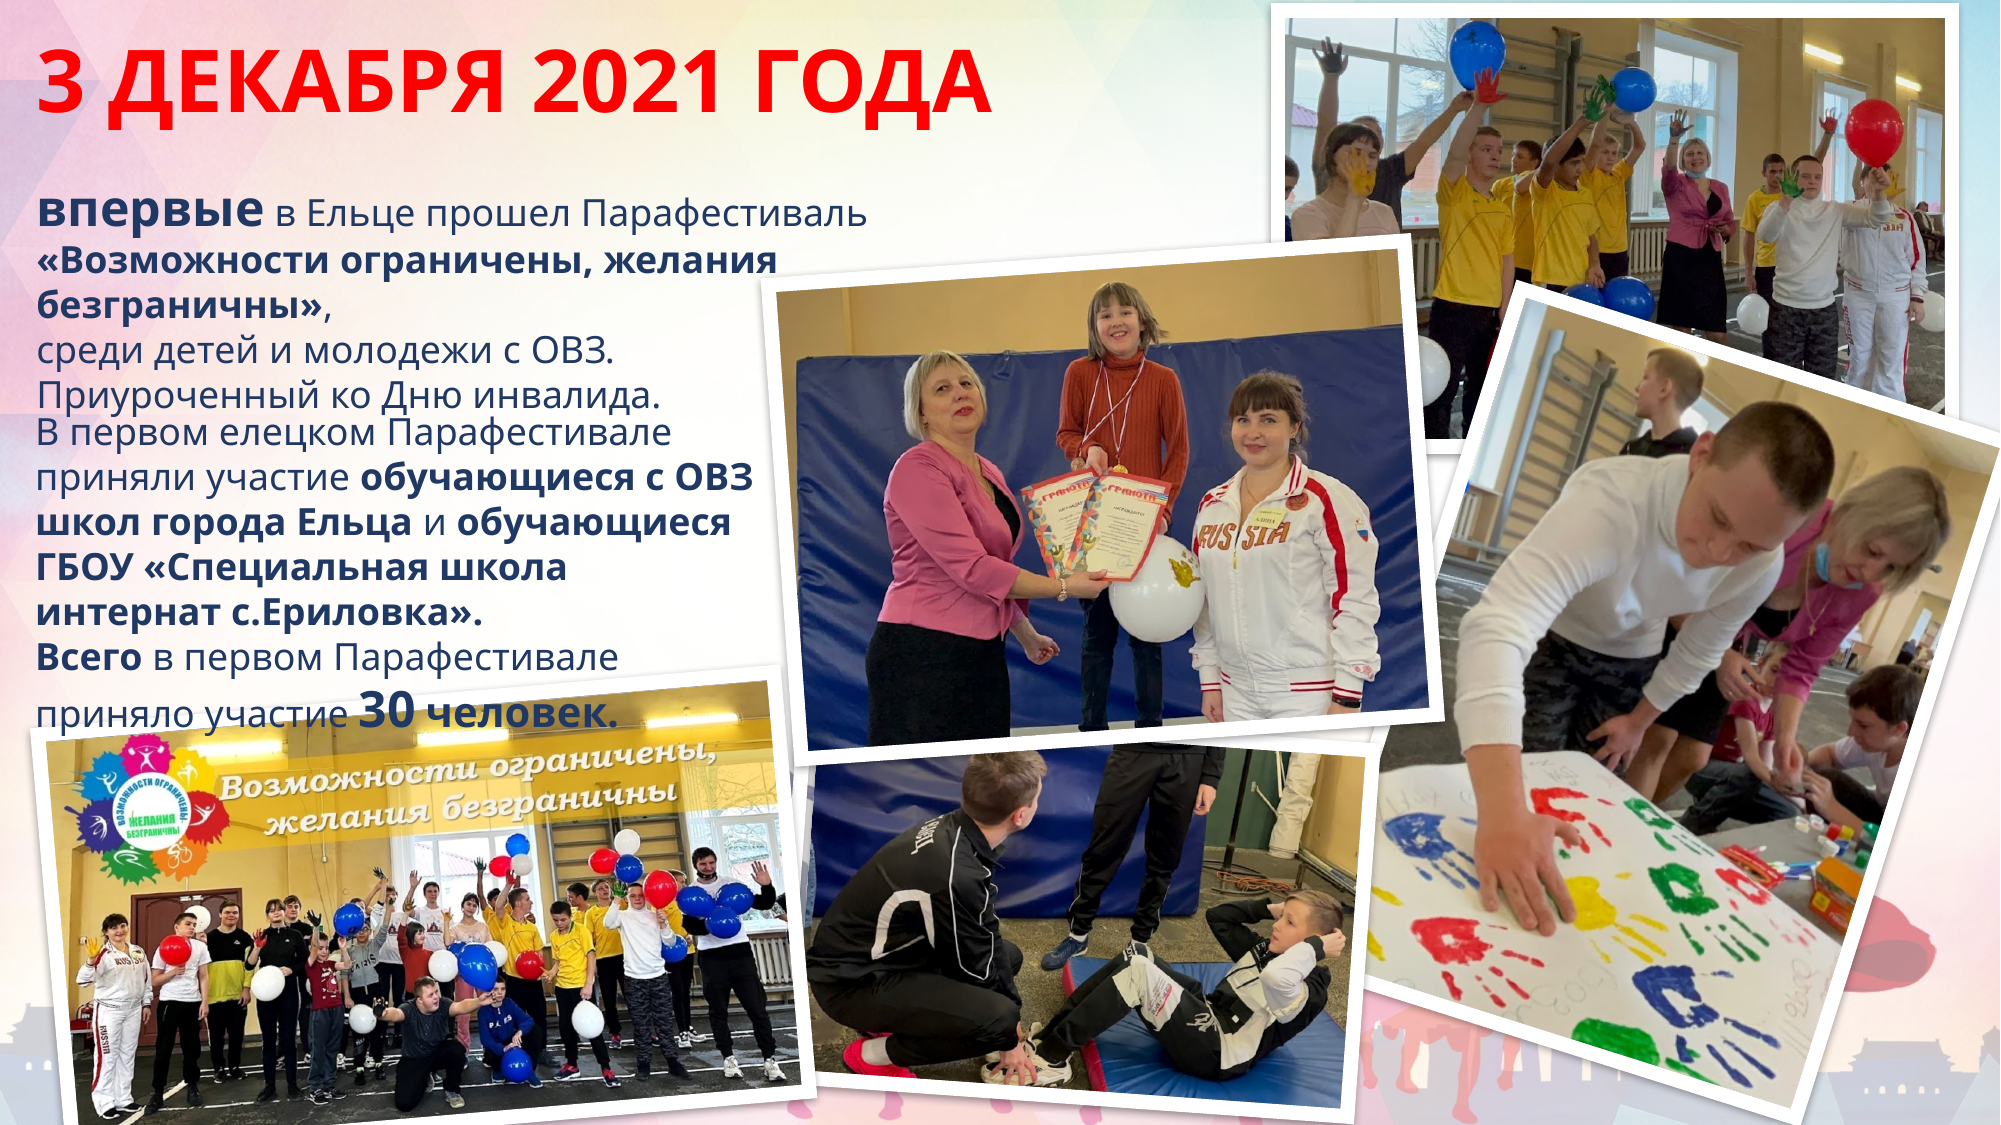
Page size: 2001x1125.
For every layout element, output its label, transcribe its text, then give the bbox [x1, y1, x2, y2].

text_box впервые в Ельце прошел Парафестиваль «Возможности ограничены, желания безграничны», среди детей и молодежи с ОВЗ. Приуроченный ко Дню инвалида. [21, 168, 1022, 400]
text_box В первом елецком Парафестивале приняли участие обучающиеся с ОВЗ школ города Ельца и обучающиеся ГБОУ «Специальная школа интернат с.Ериловка». Всего в первом Парафестивале приняло участие 30 человек. [20, 400, 776, 746]
picture [47, 17, 1999, 1125]
text_box 3 ДЕКАБРЯ 2021 ГОДА [21, 29, 1150, 196]
